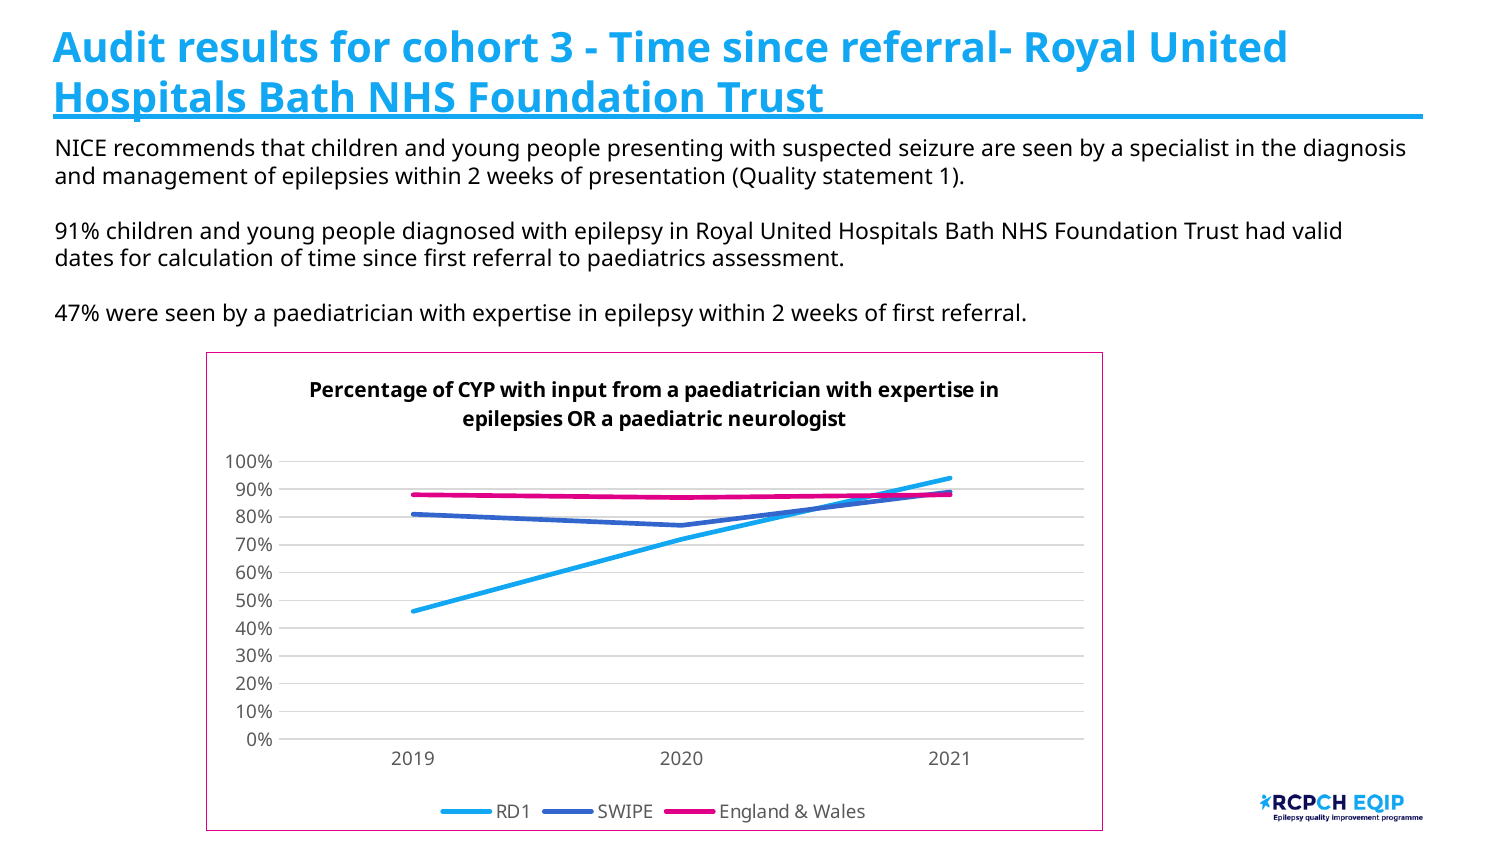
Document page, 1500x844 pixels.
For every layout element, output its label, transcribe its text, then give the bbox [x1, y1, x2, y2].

title Audit results for cohort 3 - Time since referral- Royal United Hospitals Bath NHS Foundation Trust [37, 32, 1388, 111]
chart [206, 351, 1103, 831]
text_box NICE recommends that children and young people presenting with suspected seizure are seen by a specialist in the diagnosis and management of epilepsies within 2 weeks of presentation (Quality statement 1). 91% children and young people diagnosed with epilepsy in Royal United Hospitals Bath NHS Foundation Trust had valid dates for calculation of time since first referral to paediatrics assessment. 47% were seen by a paediatrician with expertise in epilepsy within 2 weeks of first referral. [39, 126, 1425, 334]
picture [1250, 787, 1427, 826]
